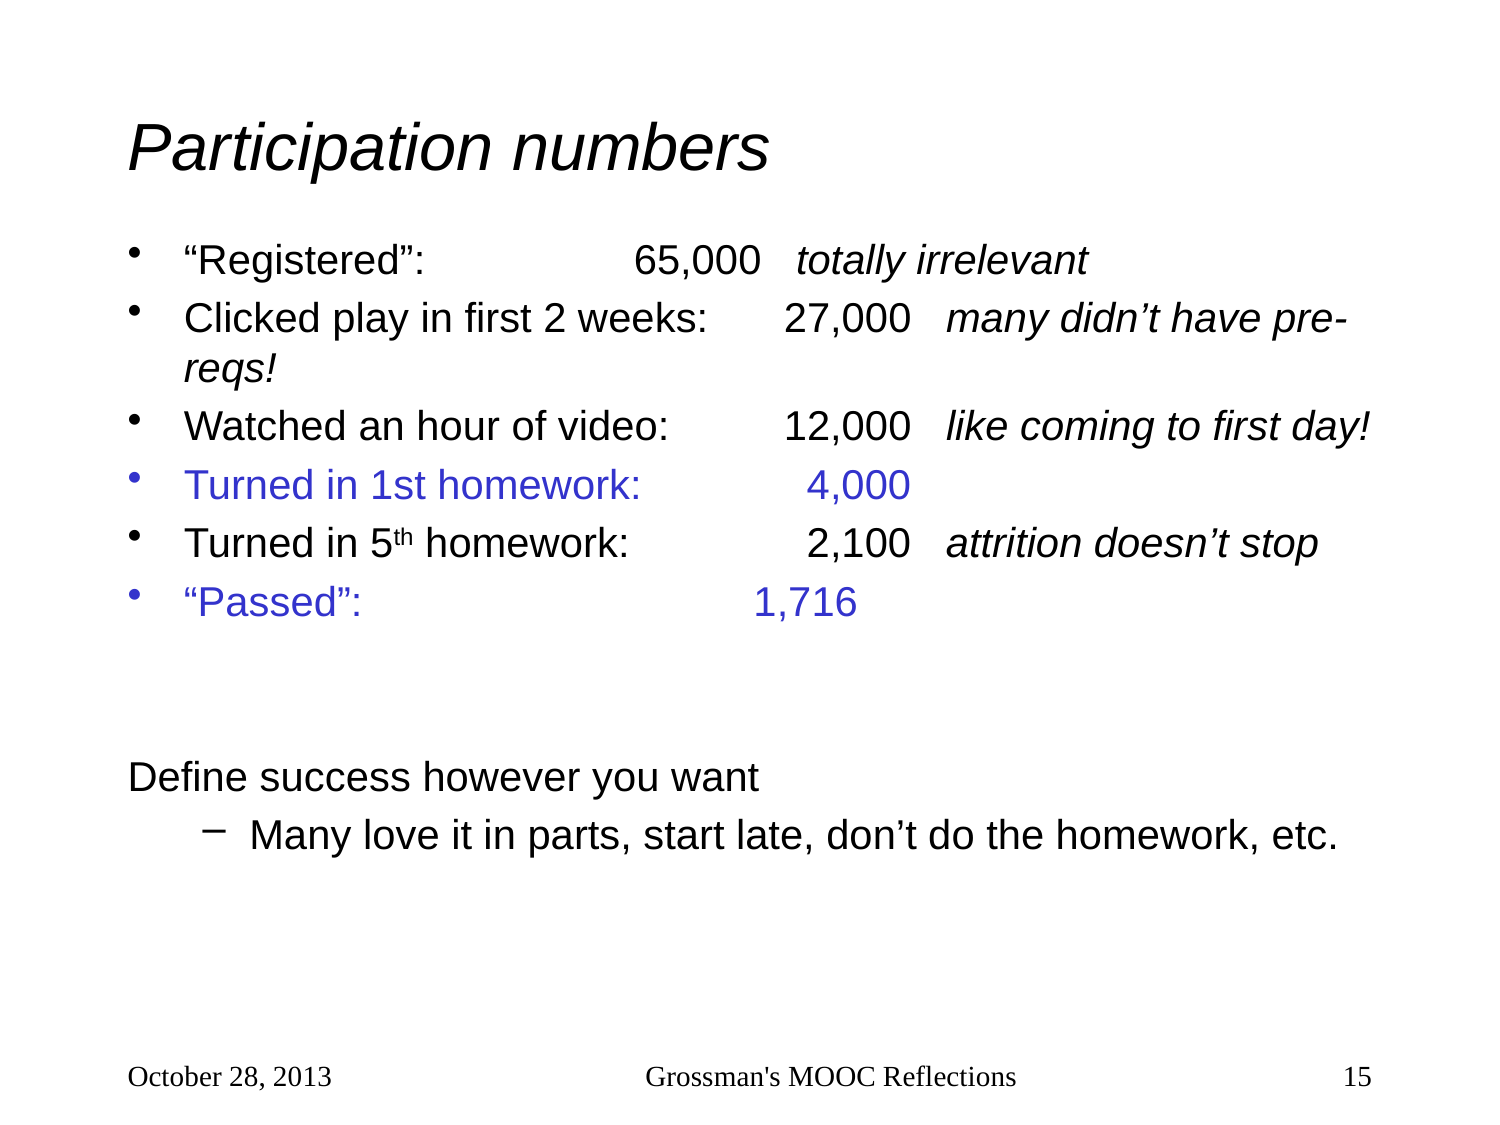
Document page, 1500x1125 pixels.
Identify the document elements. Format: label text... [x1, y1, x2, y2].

list “Registered”: 65,000 totally irrelevant Clicked play in first 2 weeks: 27,000 many didn’t have pre-reqs! Watched an hour of video: 12,000 like coming to first day! Turned in 1st homework: 4,000 Turned in 5th homework: 2,100 attrition doesn’t stop “Passed”: 1,716 Define success however you want Many love it in parts, start late, don’t do the homework, etc. [112, 224, 1426, 963]
title Participation numbers [112, 49, 1388, 224]
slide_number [112, 1049, 412, 1125]
slide_number 15 [1251, 1049, 1388, 1125]
footer Grossman's MOOC Reflections [412, 1049, 1251, 1125]
